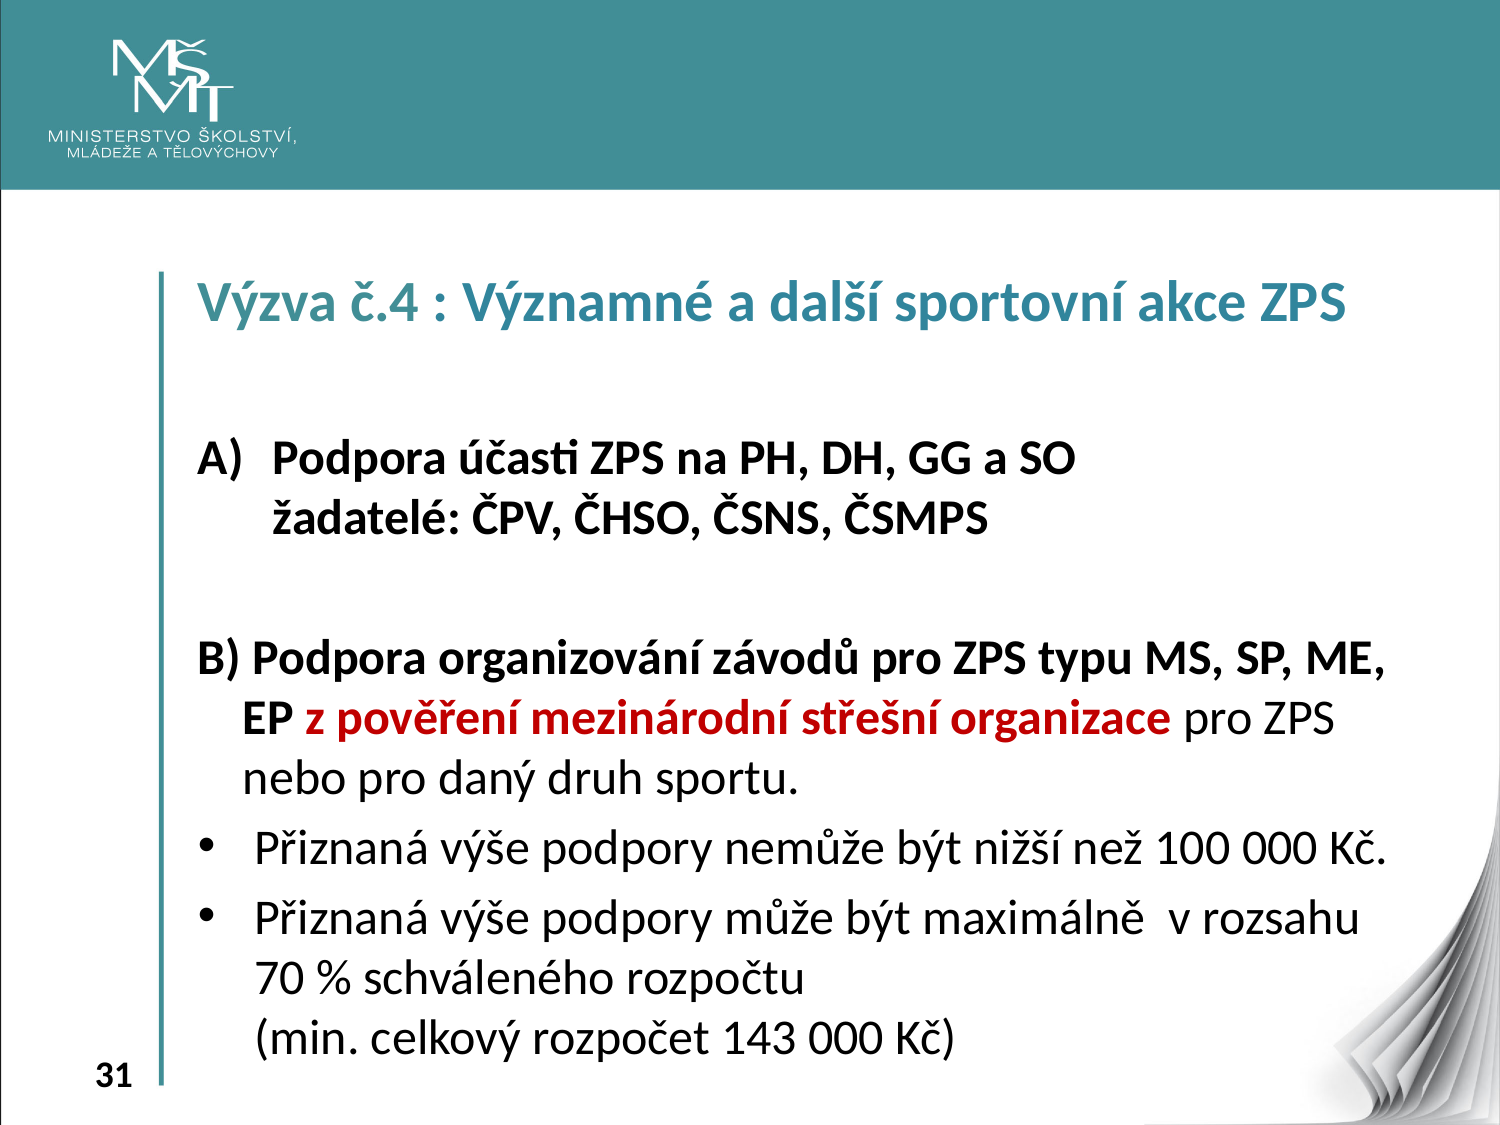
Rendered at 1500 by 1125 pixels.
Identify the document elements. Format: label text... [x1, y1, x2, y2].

picture [0, 0, 1500, 1125]
list Výzva č.4 : Významné a další sportovní akce ZPS Podpora účasti ZPS na PH, DH, GG a SO žadatelé: ČPV, ČHSO, ČSNS, ČSMPS B) Podpora organizování závodů pro ZPS typu MS, SP, ME, EP z pověření mezinárodní střešní organizace pro ZPS nebo pro daný druh sportu. Přiznaná výše podpory nemůže být nižší než 100 000 Kč. Přiznaná výše podpory může být maximálně v rozsahu 70 % schváleného rozpočtu (min. celkový rozpočet 143 000 Kč) [183, 255, 1425, 1083]
